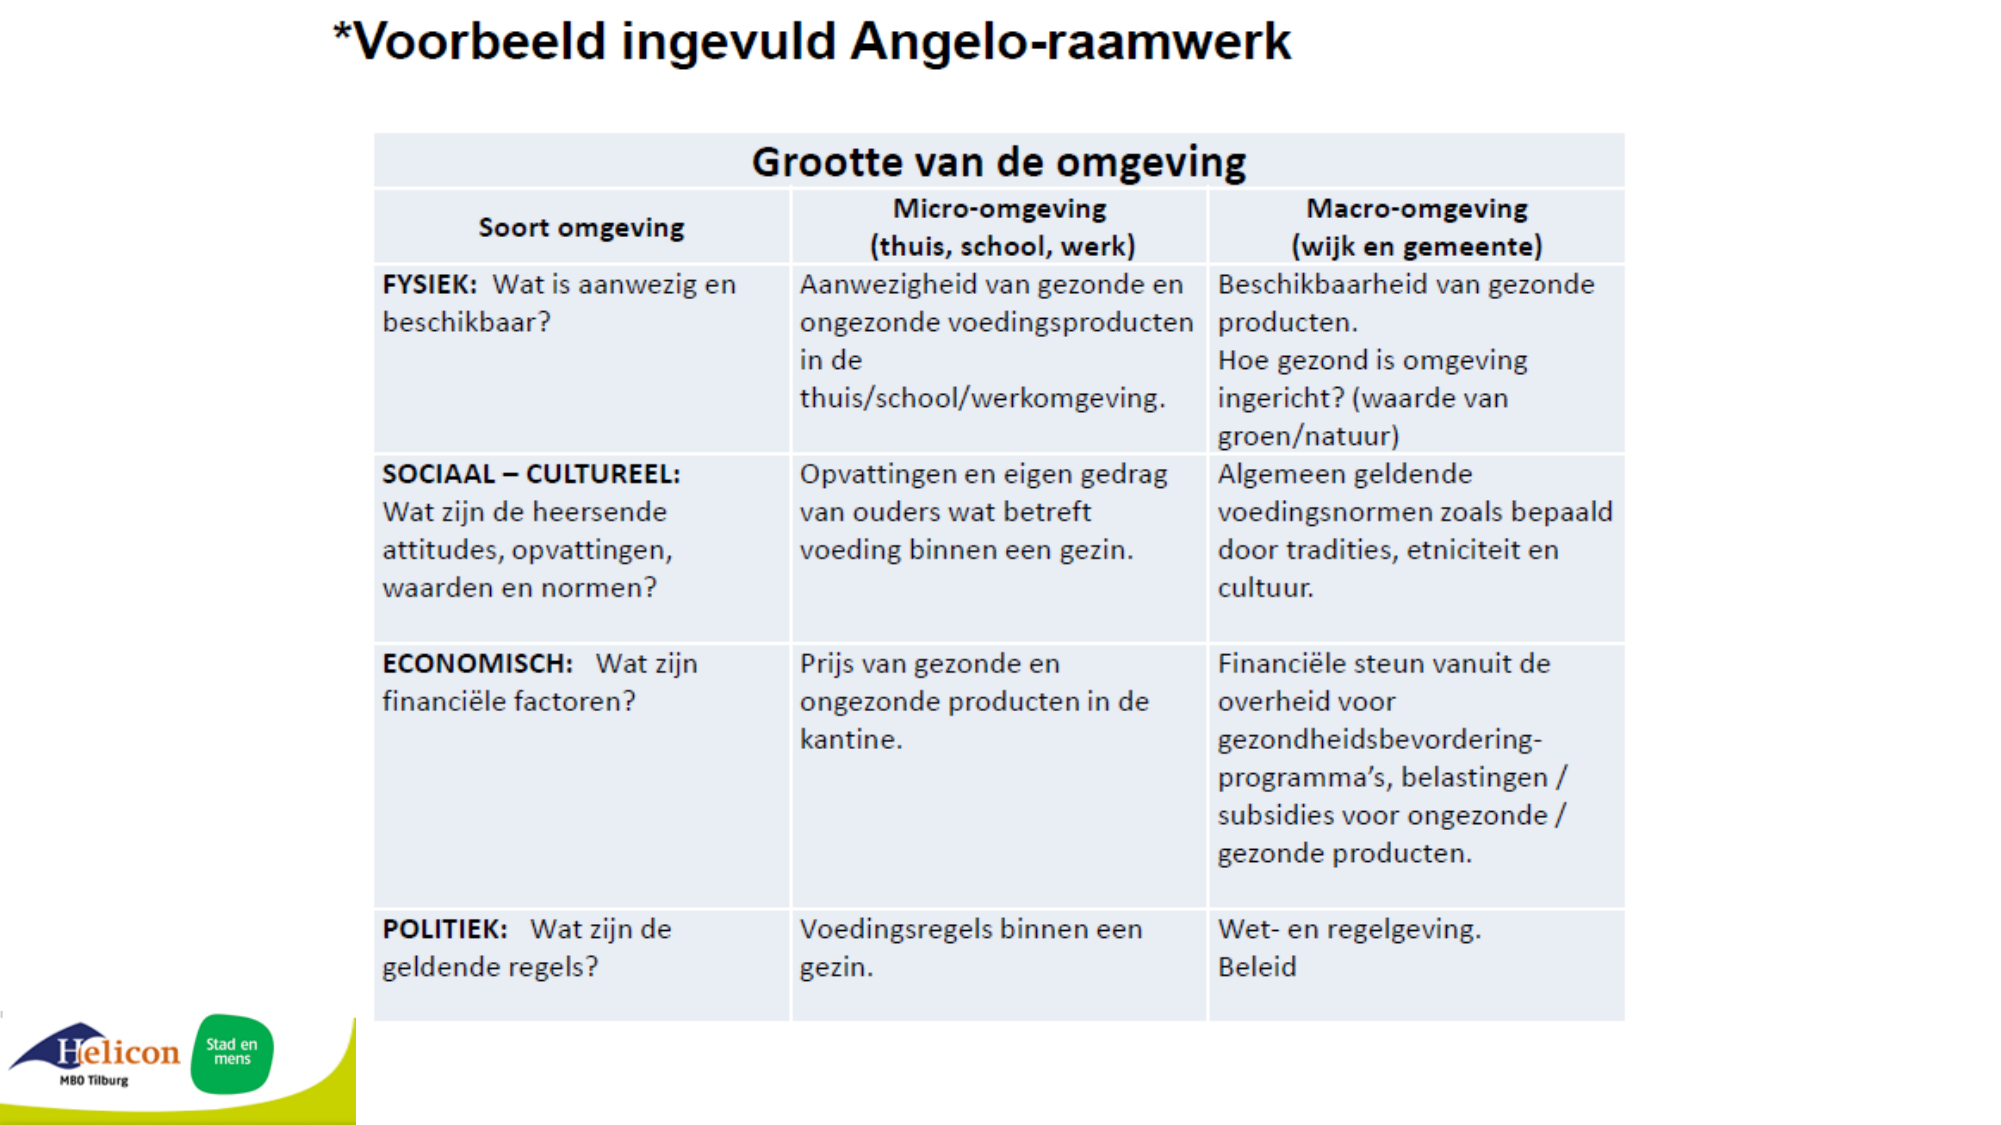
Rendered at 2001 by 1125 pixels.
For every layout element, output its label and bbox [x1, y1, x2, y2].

picture [0, 0, 1703, 1125]
